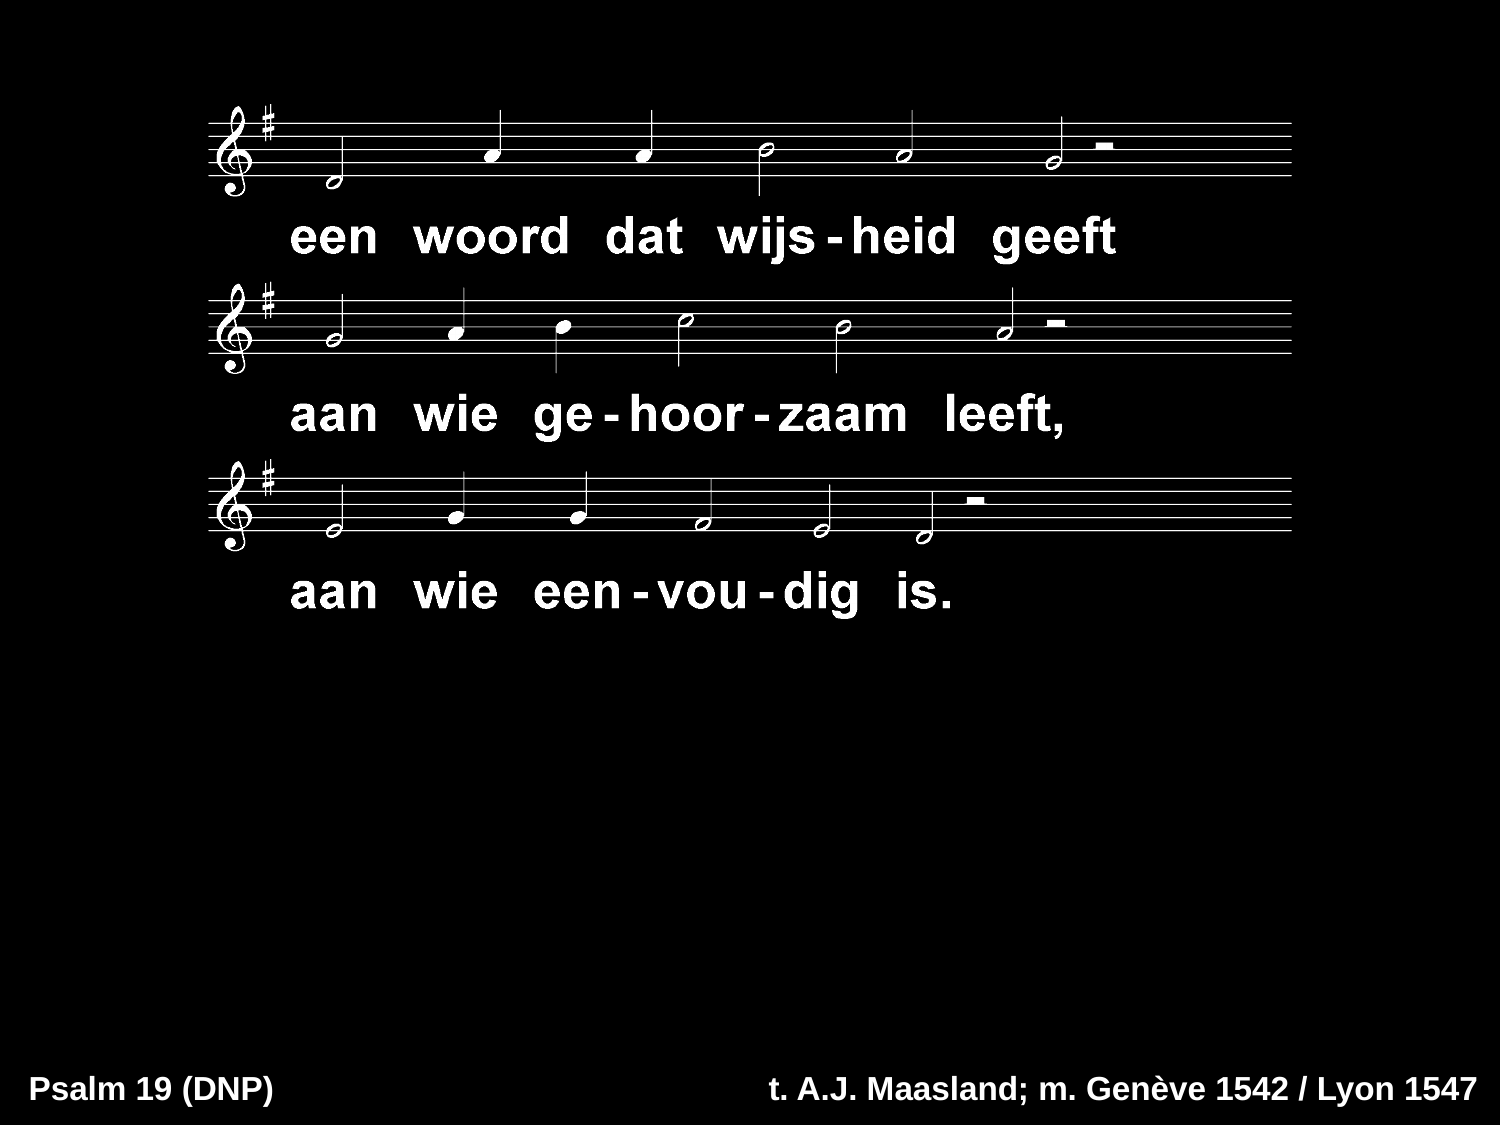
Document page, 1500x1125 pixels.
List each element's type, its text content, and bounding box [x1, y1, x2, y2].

text_box Psalm 19 (DNP) t. A.J. Maasland; m. Genève 1542 / Lyon 1547 [13, 1059, 1495, 1115]
picture [208, 103, 1292, 620]
